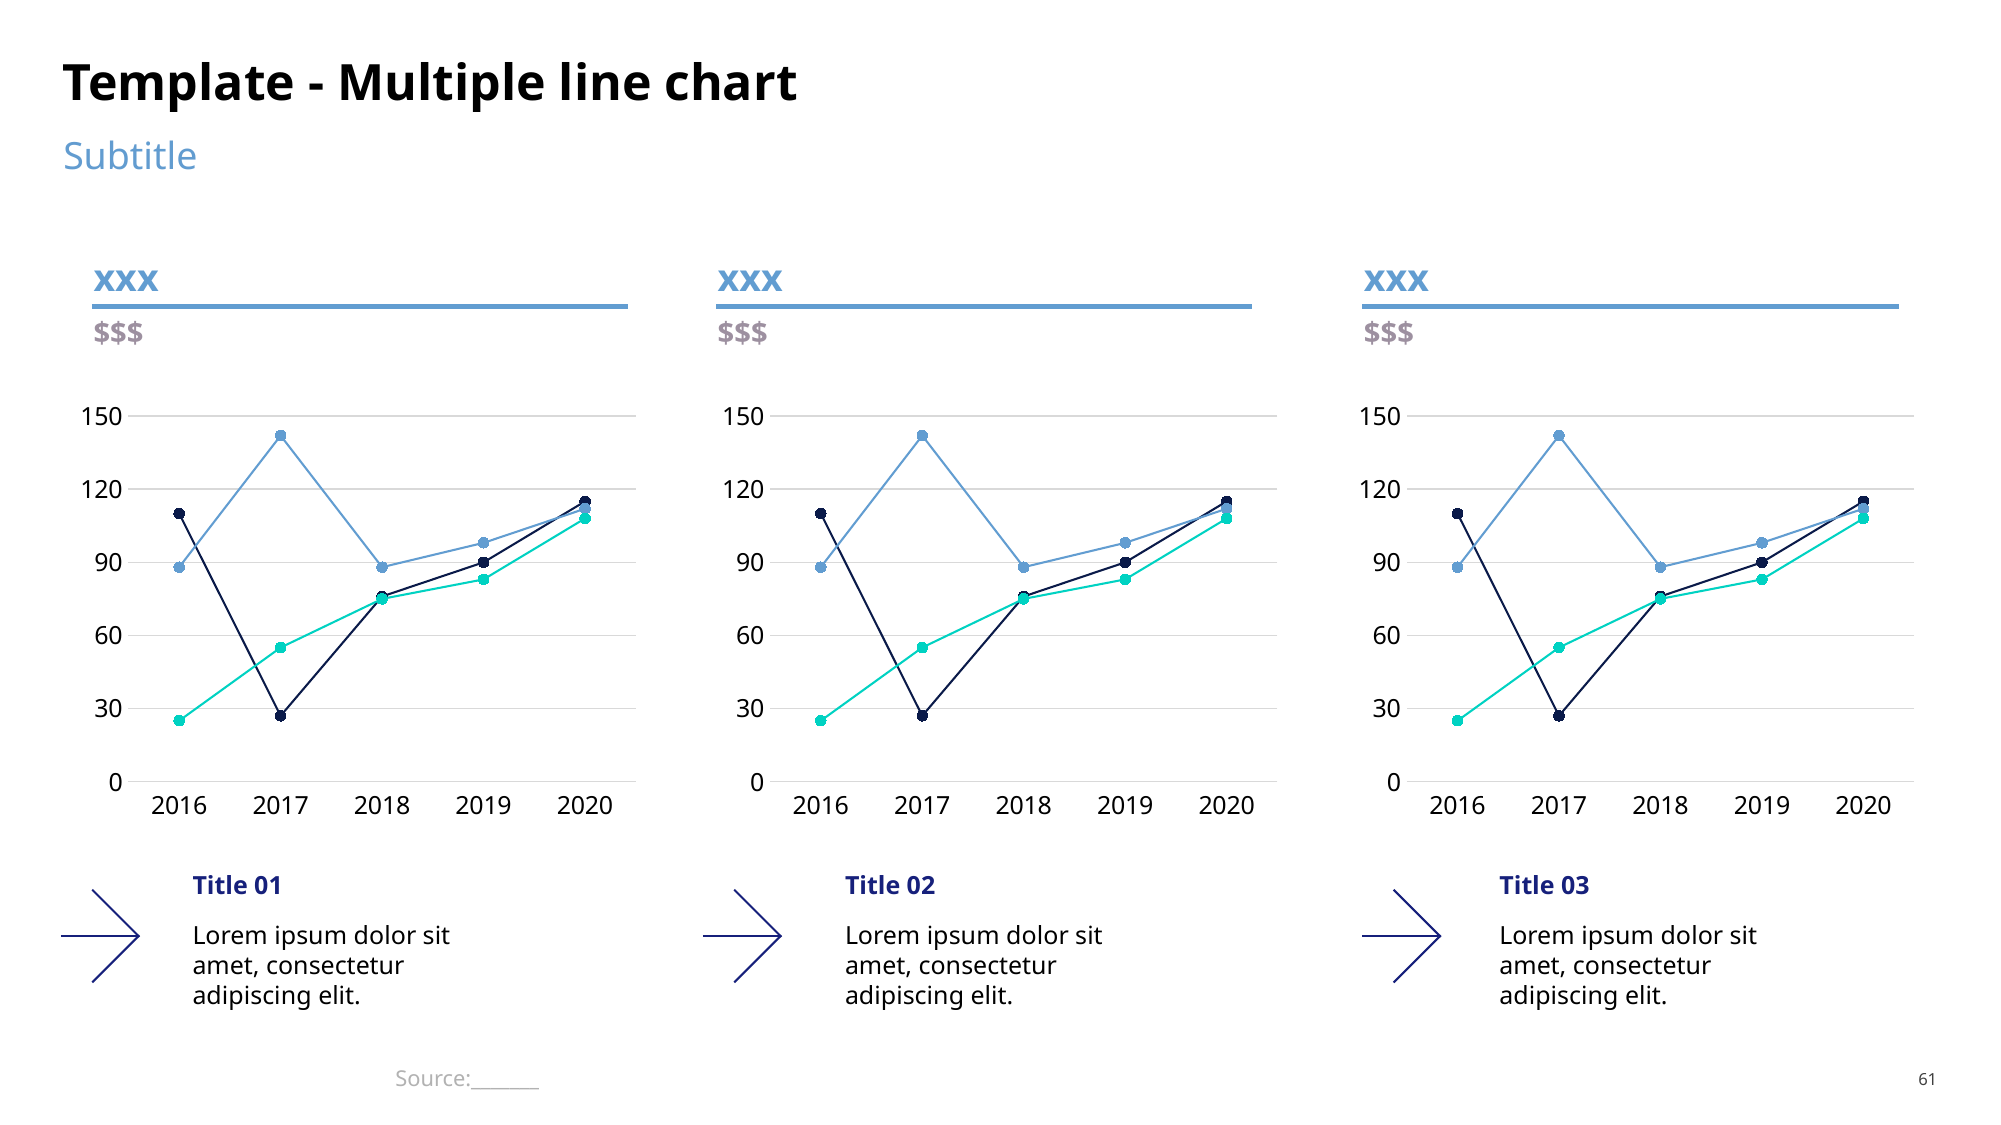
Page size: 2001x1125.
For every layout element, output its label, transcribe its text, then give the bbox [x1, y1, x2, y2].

text_box Lorem ipsum dolor sit amet, consectetur adipiscing elit. [844, 912, 1158, 1047]
text_box Lorem ipsum dolor sit amet, consectetur adipiscing elit. [1499, 912, 1812, 1047]
text_box Title 02 [844, 862, 1071, 907]
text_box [60, 889, 140, 983]
chart [710, 390, 1290, 831]
text_box $$$ [1364, 314, 1562, 366]
text_box xxx [717, 248, 1158, 300]
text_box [702, 889, 782, 983]
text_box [1362, 889, 1441, 983]
text_box $$$ [717, 314, 916, 366]
list Subtitle [63, 143, 1937, 227]
text_box $$$ [93, 314, 292, 366]
text_box Title 01 [192, 862, 419, 907]
footer Source:_______ [380, 1059, 1340, 1100]
text_box Title 03 [1499, 862, 1725, 907]
text_box xxx [1364, 248, 1804, 300]
title Template - Multiple line chart [63, 62, 1937, 143]
chart [1347, 390, 1926, 831]
chart [68, 390, 648, 831]
text_box xxx [93, 248, 534, 300]
text_box Lorem ipsum dolor sit amet, consectetur adipiscing elit. [192, 912, 505, 1047]
